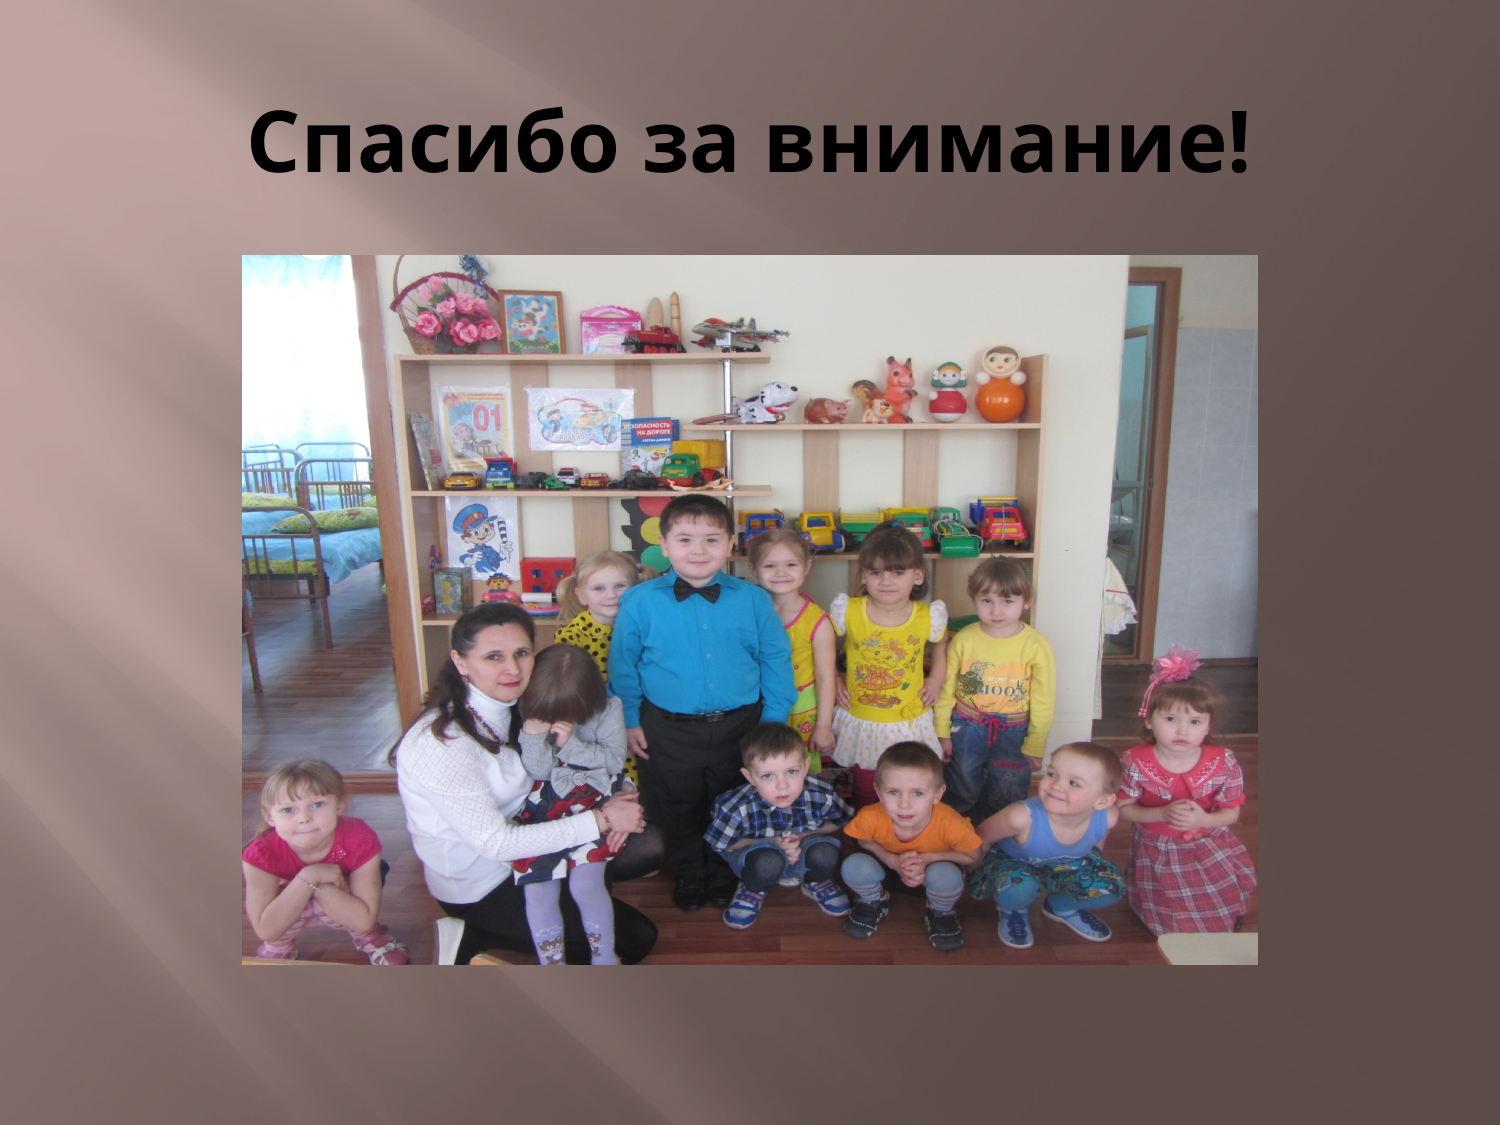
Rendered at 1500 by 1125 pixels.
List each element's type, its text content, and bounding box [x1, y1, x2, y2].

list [241, 255, 1259, 965]
title Спасибо за внимание! [75, 45, 1425, 233]
